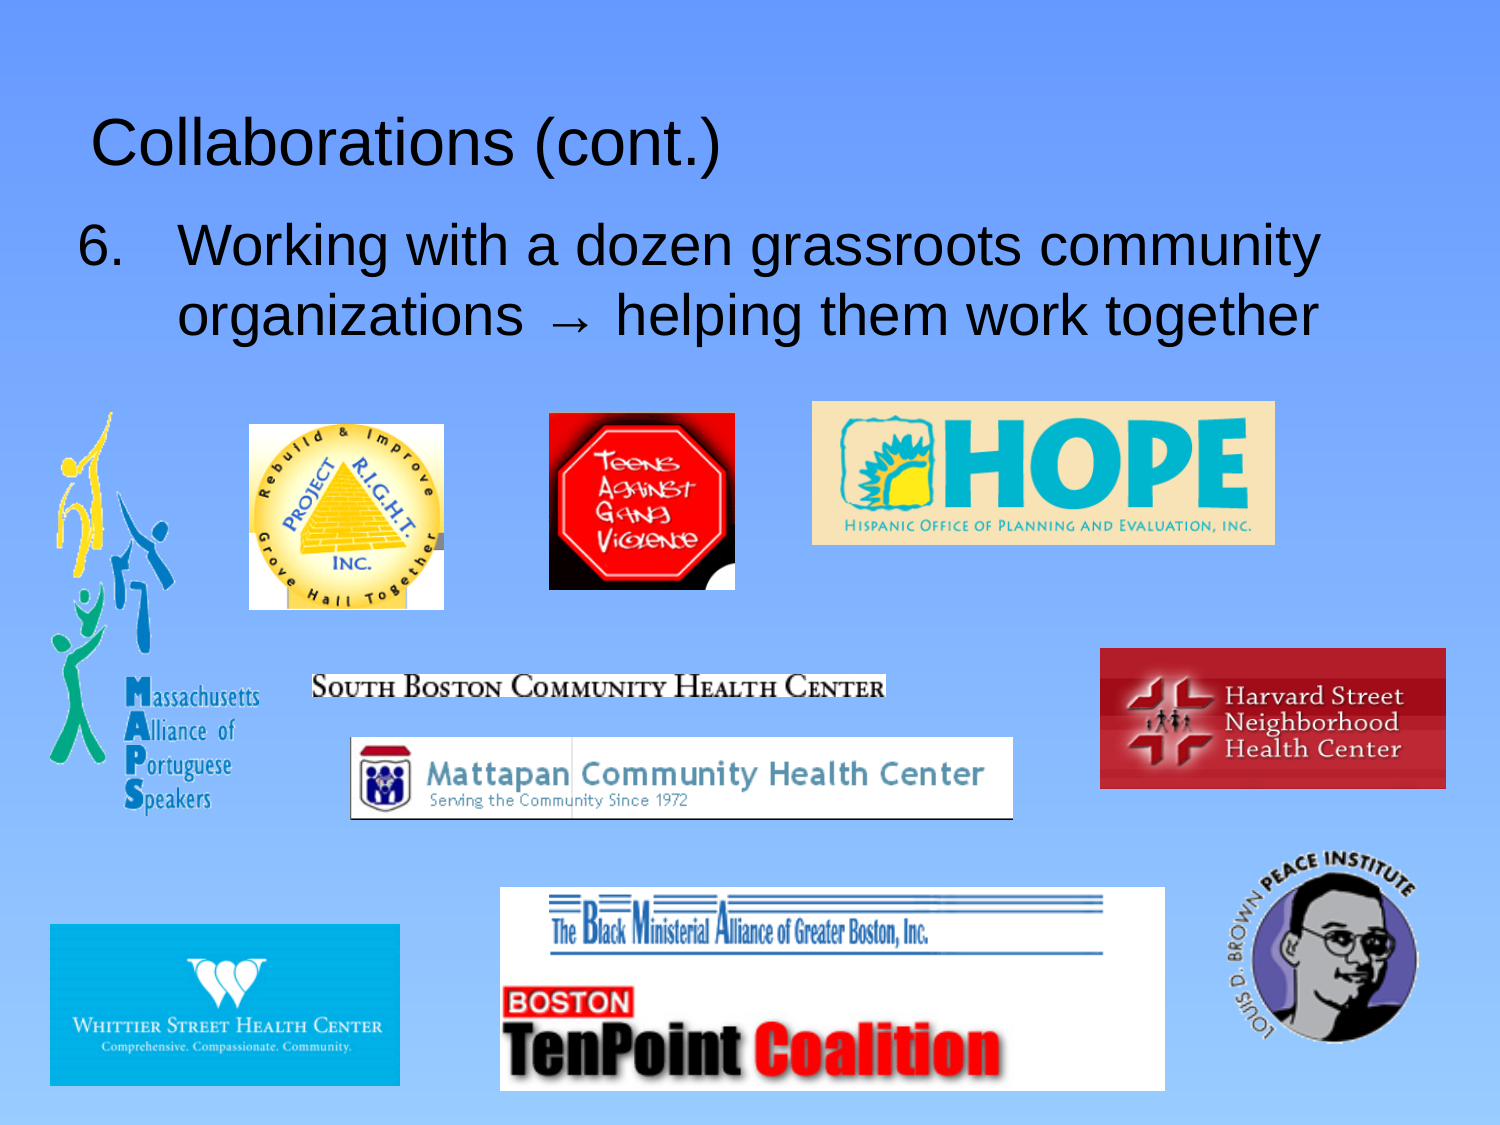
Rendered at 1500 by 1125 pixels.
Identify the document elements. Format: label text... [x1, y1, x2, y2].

picture [1224, 849, 1419, 1044]
list 6. Working with a dozen grassroots community organizations → helping them work together [62, 199, 1351, 388]
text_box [49, 924, 401, 1086]
picture [1099, 648, 1446, 790]
picture [49, 412, 444, 816]
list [349, 737, 1013, 821]
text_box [549, 412, 735, 591]
title Collaborations (cont.) [74, 44, 1426, 233]
picture [312, 674, 887, 697]
picture [499, 887, 1165, 1091]
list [812, 401, 1276, 545]
footer [74, 987, 1426, 1103]
